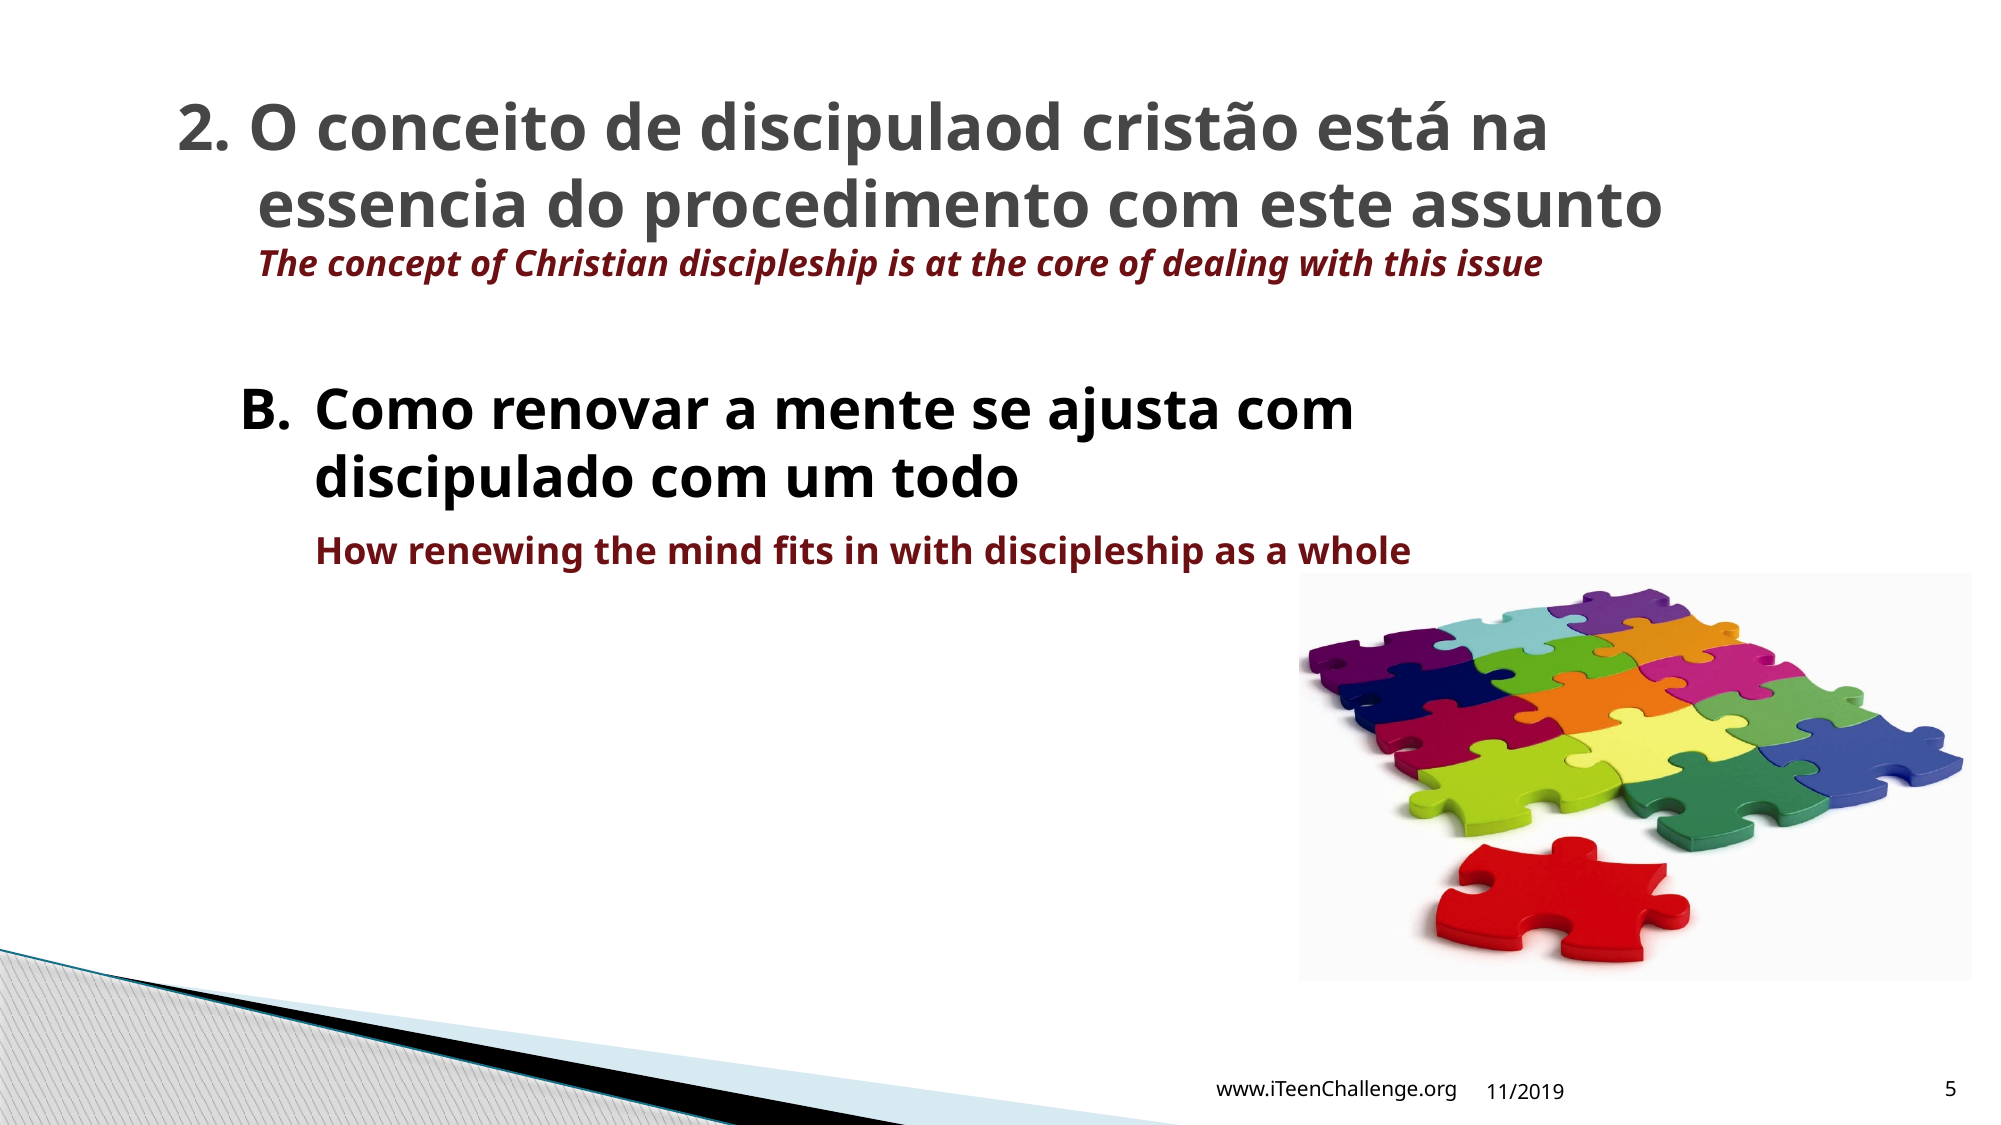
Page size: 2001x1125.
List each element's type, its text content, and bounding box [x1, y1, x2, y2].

list B. Como renovar a mente se ajusta com discipulado com um todo How renewing the mind fits in with discipleship as a whole [225, 366, 1563, 1002]
picture [1299, 572, 1972, 982]
slide_number 5 [1892, 1051, 1972, 1112]
footer www.iTeenChallenge.org [957, 1051, 1471, 1112]
title 2. O conceito de discipulaod cristão está na essencia do procedimento com este assunto The concept of Christian discipleship is at the core of dealing with this issue [162, 45, 1688, 325]
slide_number 11/2019 [1471, 1051, 1892, 1112]
